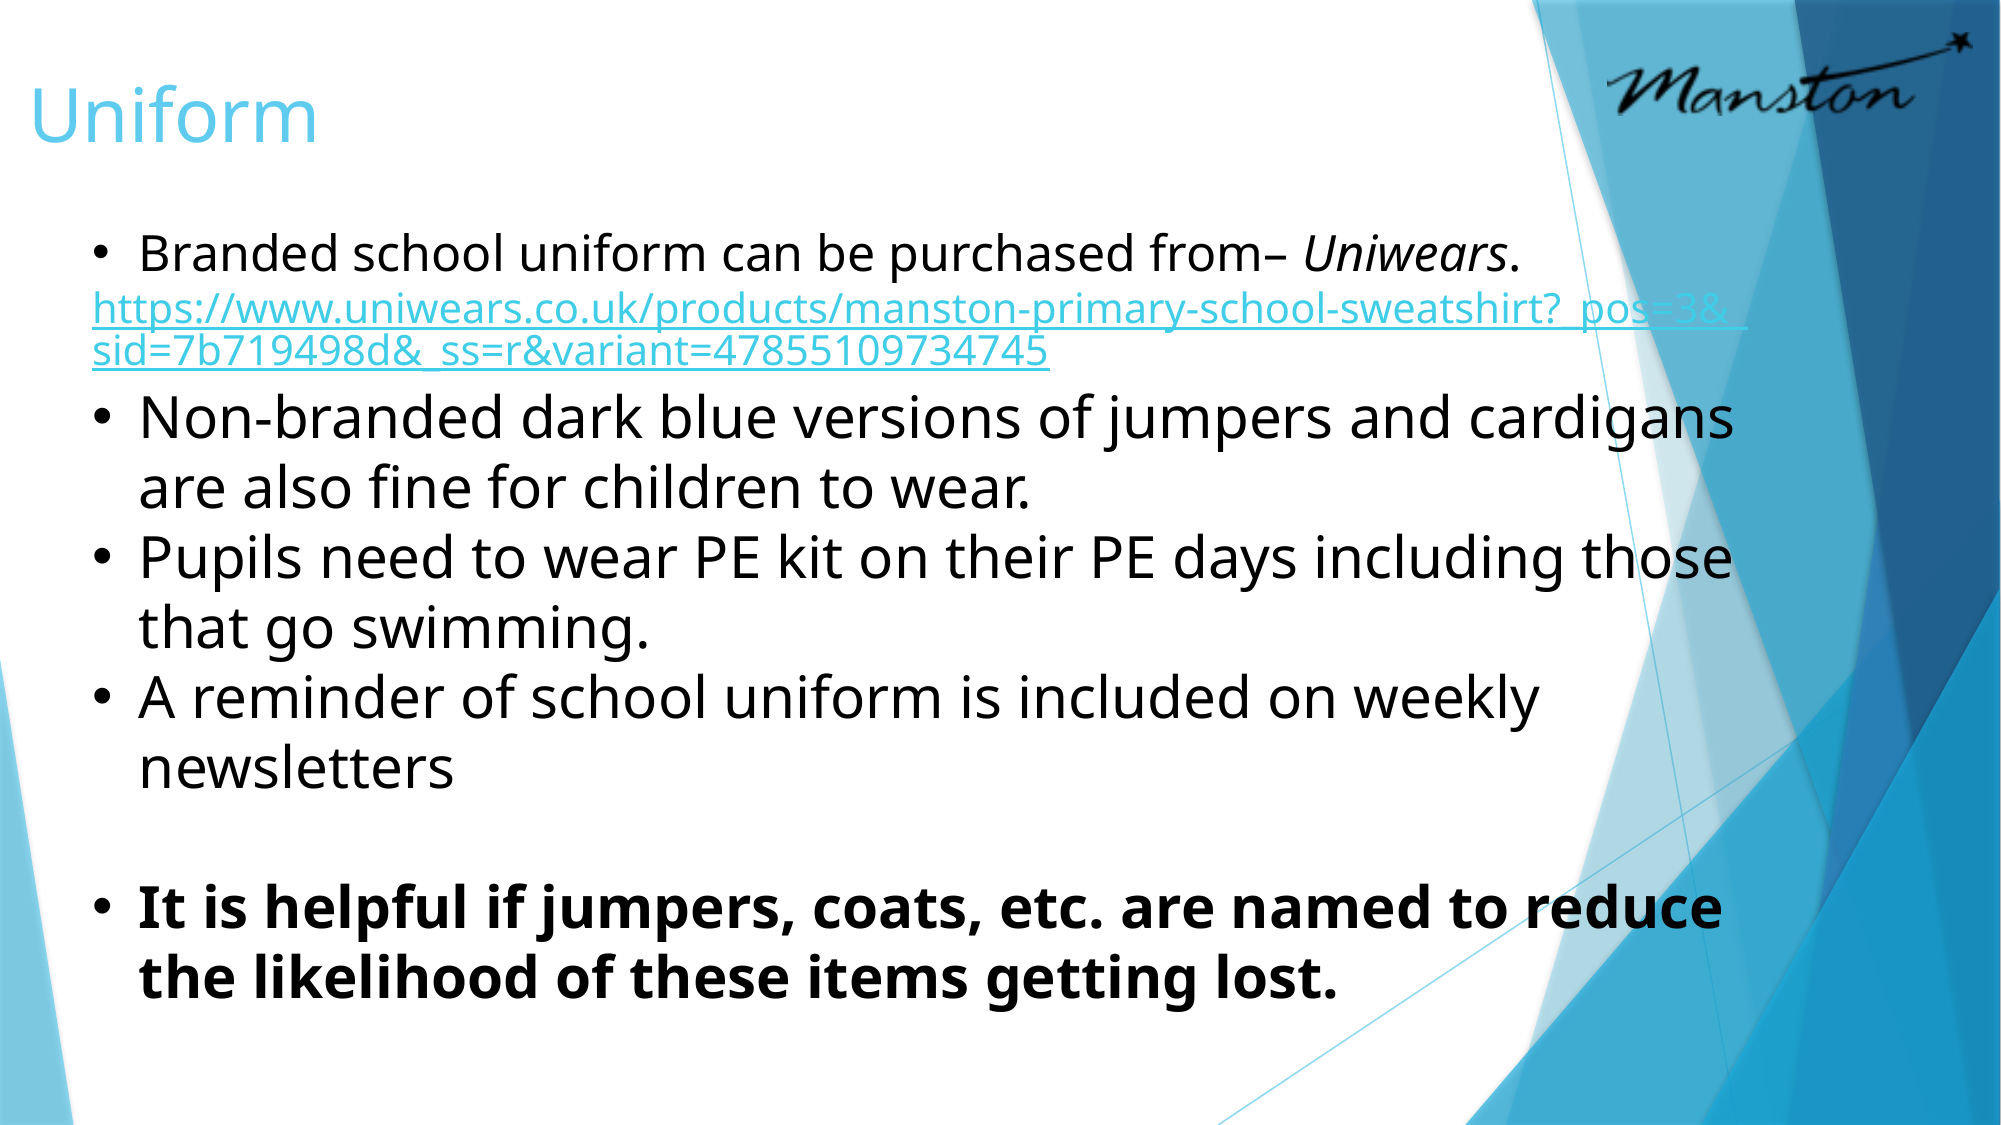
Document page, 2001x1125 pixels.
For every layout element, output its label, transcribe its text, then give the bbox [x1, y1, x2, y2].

picture [1606, 32, 1974, 117]
text_box [39, 171, 1126, 347]
text_box [999, 562, 1050, 613]
text_box Branded school uniform can be purchased from– Uniwears. https://www.uniwears.co.uk/products/manston-primary-school-sweatshirt?_pos=3&_sid=7b719498d&_ss=r&variant=47855109734745 Non-branded dark blue versions of jumpers and cardigans are also fine for children to wear.​ Pupils need to wear PE kit on their PE days including those that go swimming.​ A reminder of school uniform is included on weekly newsletters It is helpful if jumpers, coats, etc. are named to reduce the likelihood of these items getting lost. [77, 214, 1769, 976]
title Uniform [13, 60, 1414, 210]
text_box [975, 537, 1025, 588]
